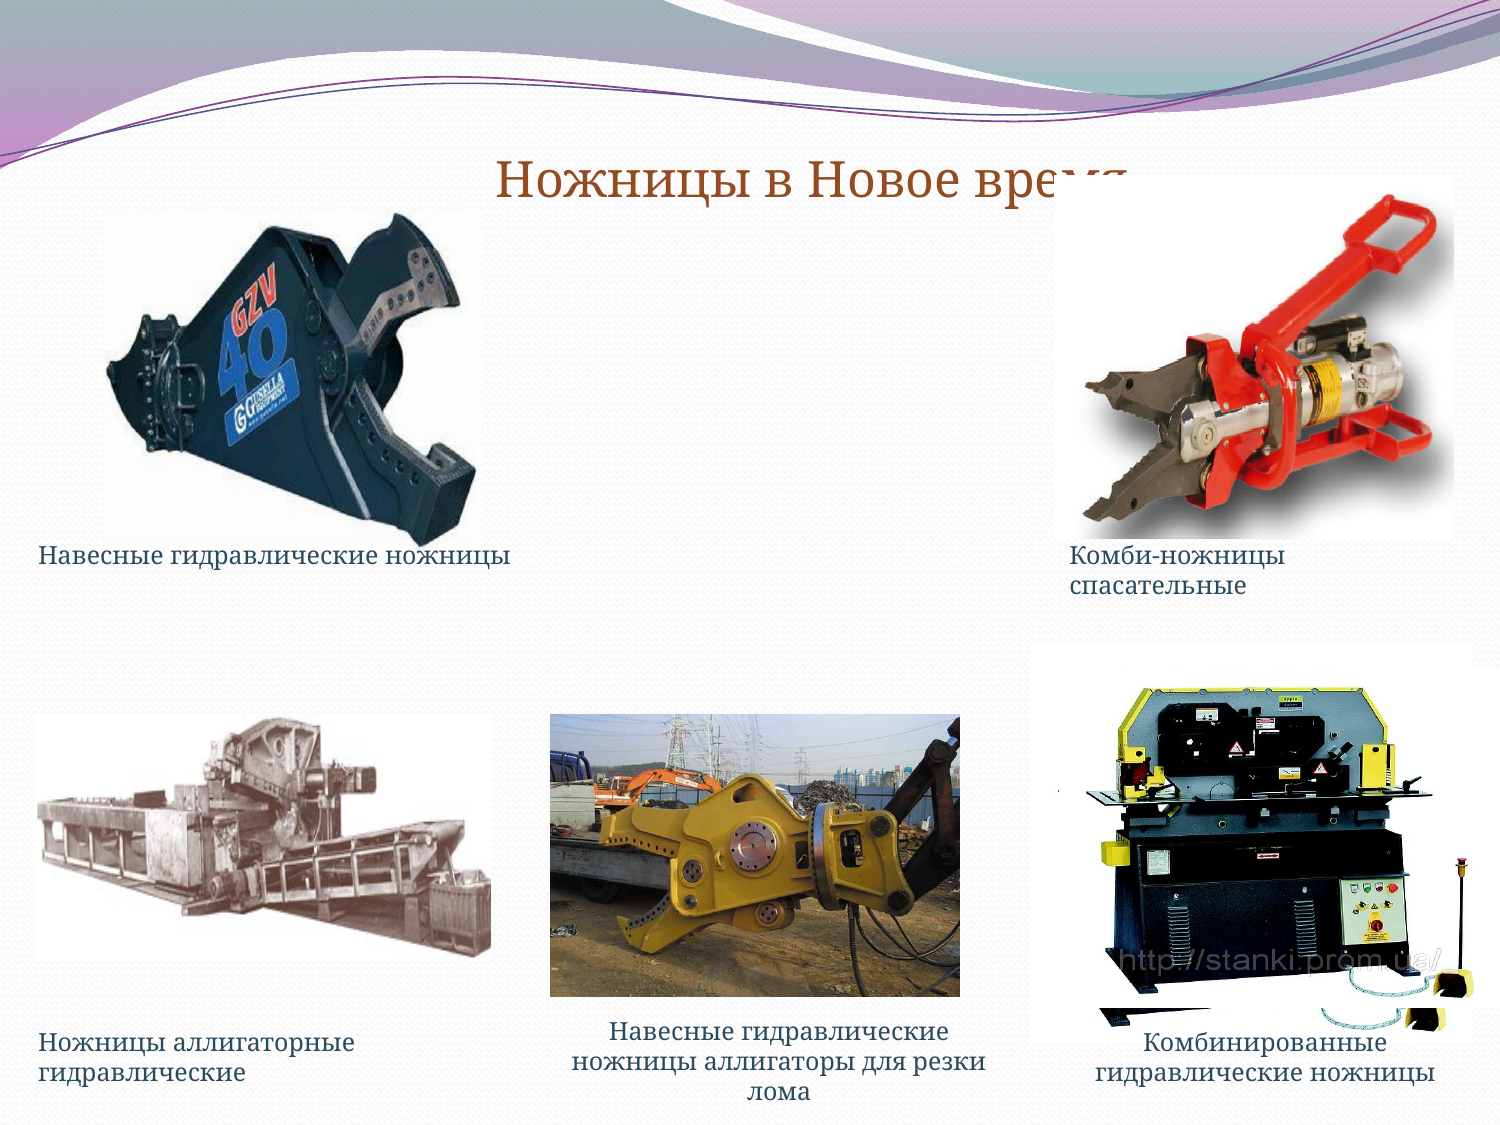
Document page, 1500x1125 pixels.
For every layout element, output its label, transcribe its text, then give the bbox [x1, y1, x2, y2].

text_box Комби-ножницы спасательные [1054, 532, 1465, 607]
text_box Ножницы аллигаторные гидравлические [23, 1019, 539, 1095]
text_box Ножницы в Новое время [480, 140, 1243, 216]
picture [550, 714, 960, 997]
text_box Комбинированные гидравлические ножницы [1031, 1021, 1500, 1095]
picture [105, 210, 481, 552]
text_box Навесные гидравлические ножницы аллигаторы для резки лома [550, 1007, 1008, 1113]
picture [34, 714, 492, 962]
picture [1054, 175, 1454, 540]
picture [1030, 644, 1500, 1044]
text_box Навесные гидравлические ножницы [23, 532, 680, 577]
